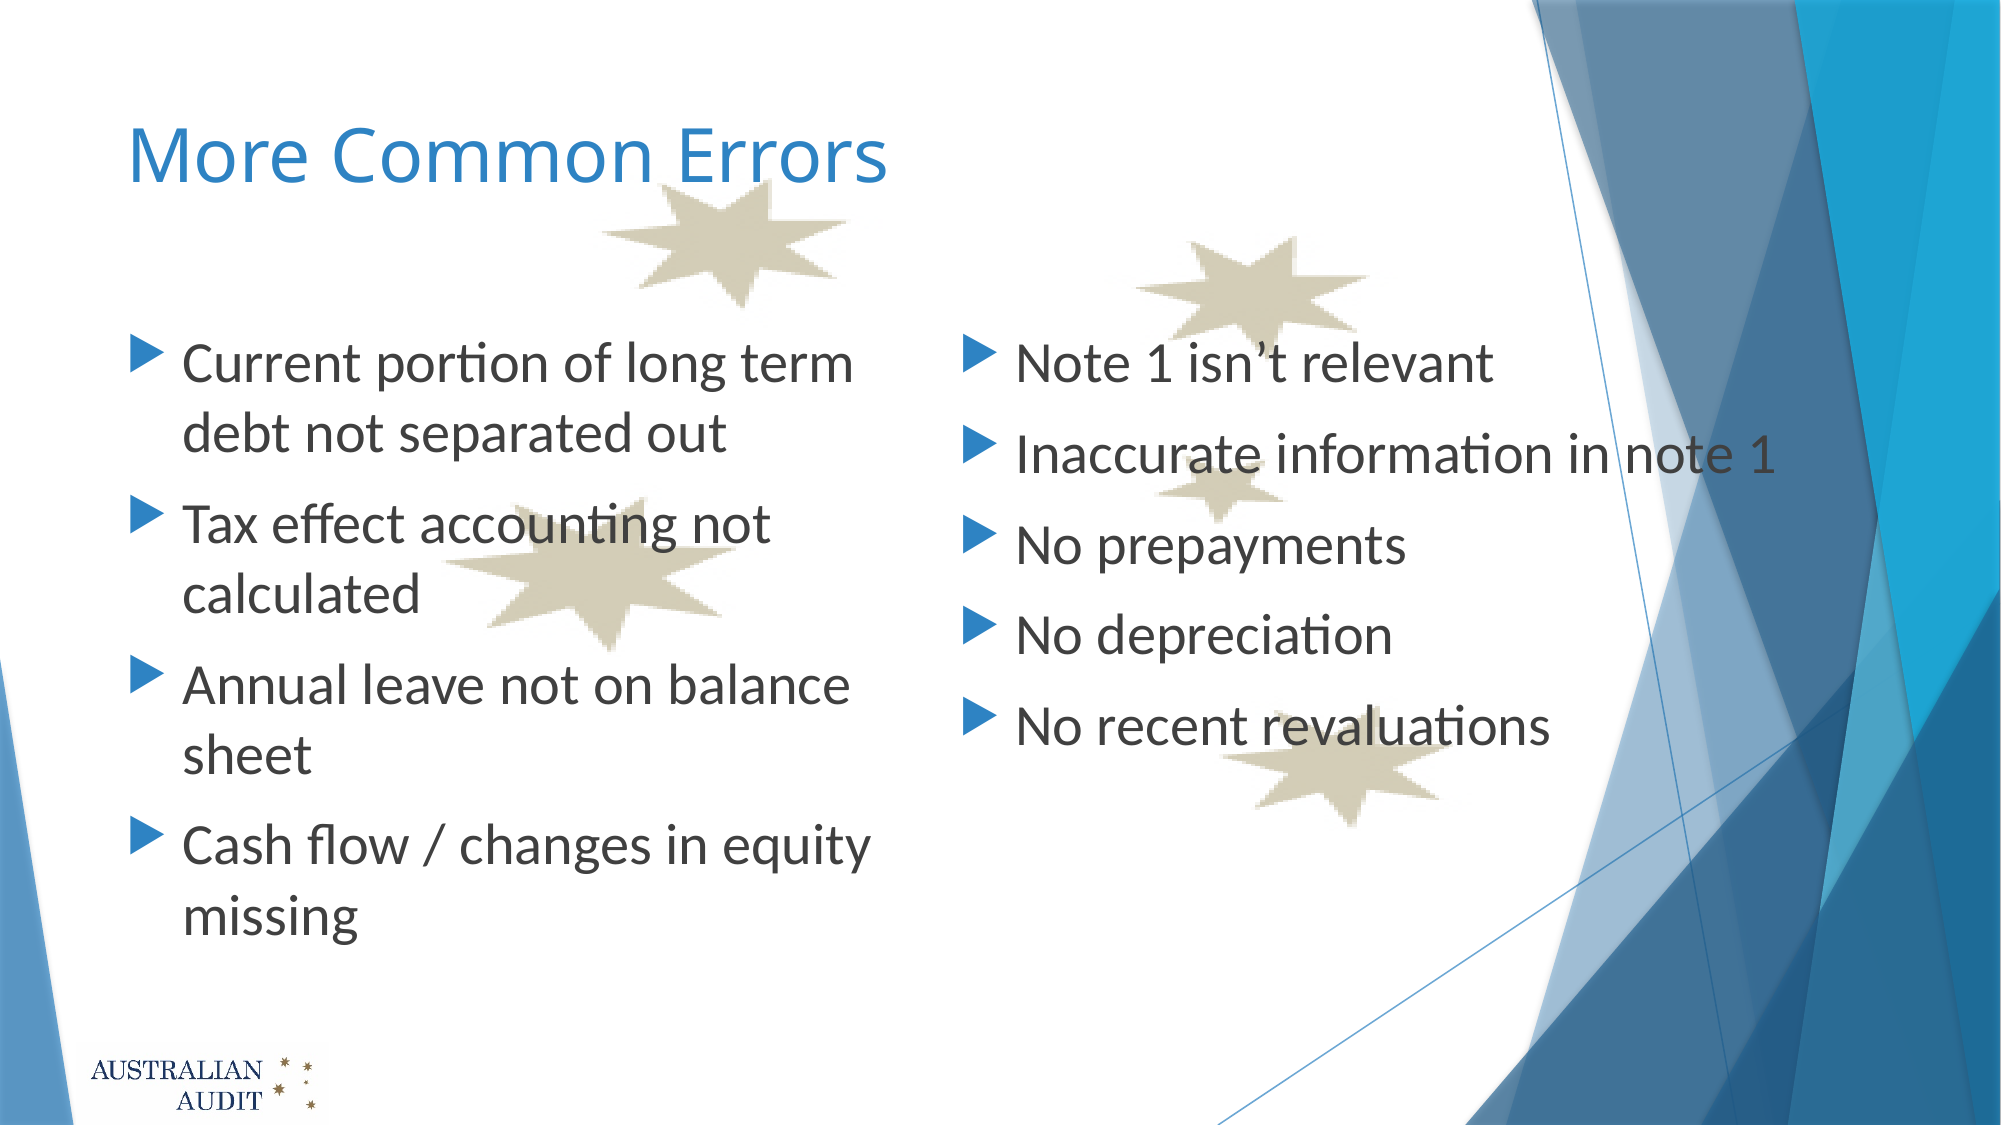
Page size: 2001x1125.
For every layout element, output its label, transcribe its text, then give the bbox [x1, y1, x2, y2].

picture [76, 1041, 329, 1125]
title More Common Errors [111, 99, 1522, 316]
list Current portion of long term debt not separated out Tax effect accounting not calculated Annual leave not on balance sheet Cash flow / changes in equity missing Note 1 isn’t relevant Inaccurate information in note 1 No prepayments No depreciation No recent revaluations [111, 316, 1808, 991]
